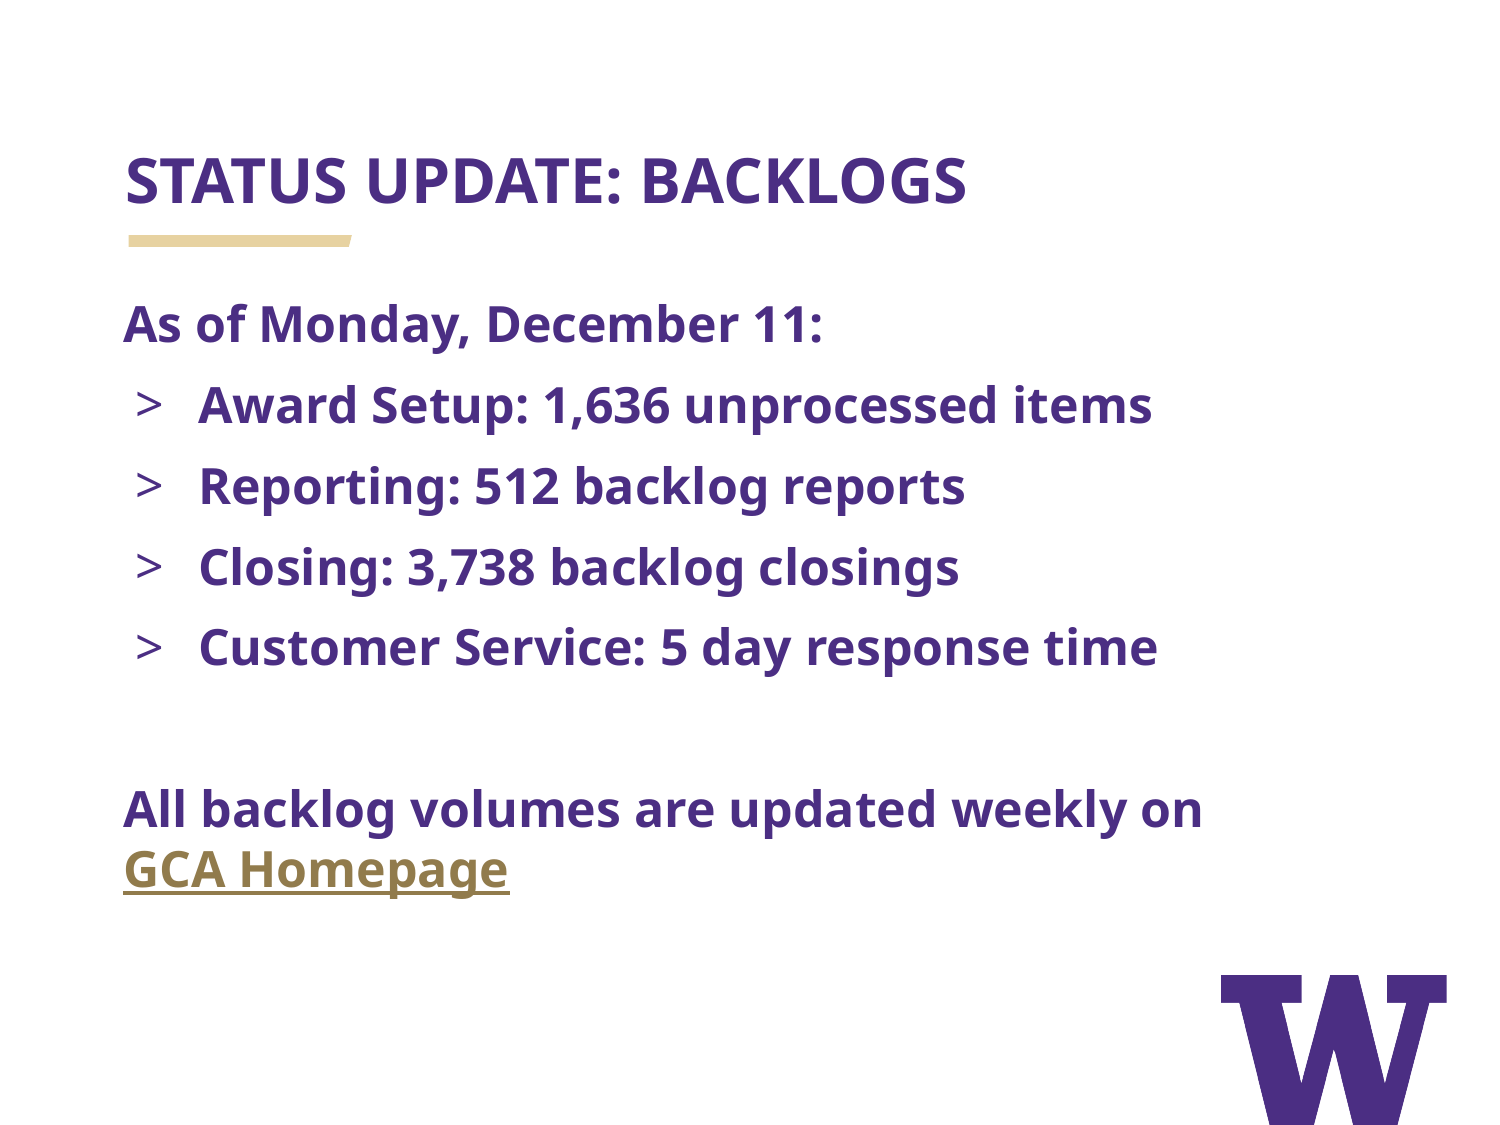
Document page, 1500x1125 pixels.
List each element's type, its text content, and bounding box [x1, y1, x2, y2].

list As of Monday, December 11: Award Setup: 1,636 unprocessed items Reporting: 512 backlog reports Closing: 3,738 backlog closings Customer Service: 5 day response time All backlog volumes are updated weekly on GCA Homepage [108, 284, 1453, 944]
picture [128, 235, 352, 247]
picture [1221, 975, 1447, 1125]
title STATUS UPDATE: BACKLOGS [110, 60, 1453, 224]
